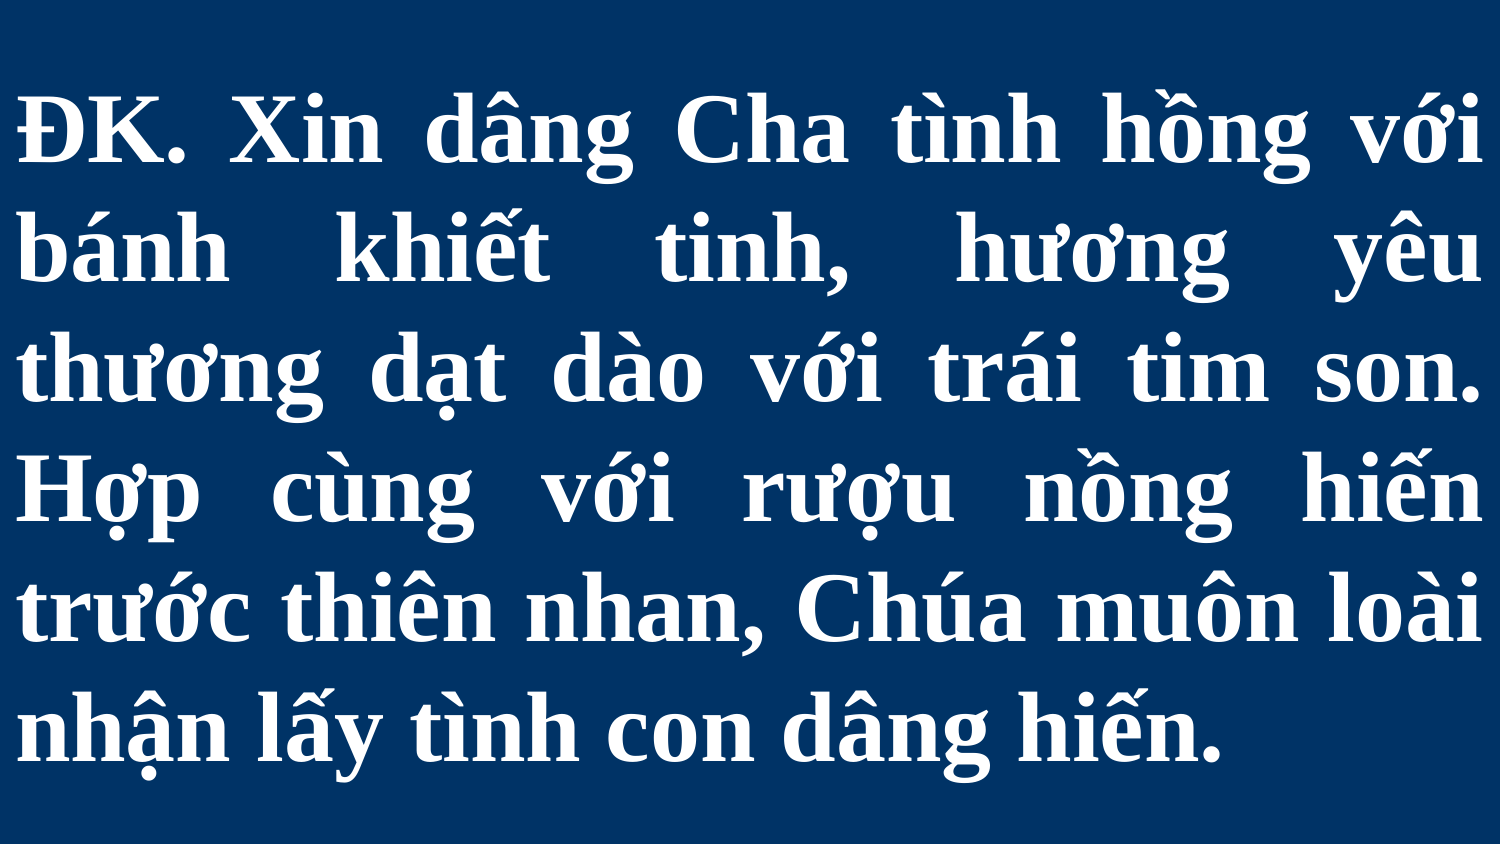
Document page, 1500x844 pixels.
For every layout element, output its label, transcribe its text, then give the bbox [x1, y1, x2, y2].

title ĐK. Xin dâng Cha tình hồng với bánh khiết tinh, hương yêu thương dạt dào với trái tim son. Hợp cùng với rượu nồng hiến trước thiên nhan, Chúa muôn loài nhận lấy tình con dâng hiến. [0, 0, 1500, 844]
